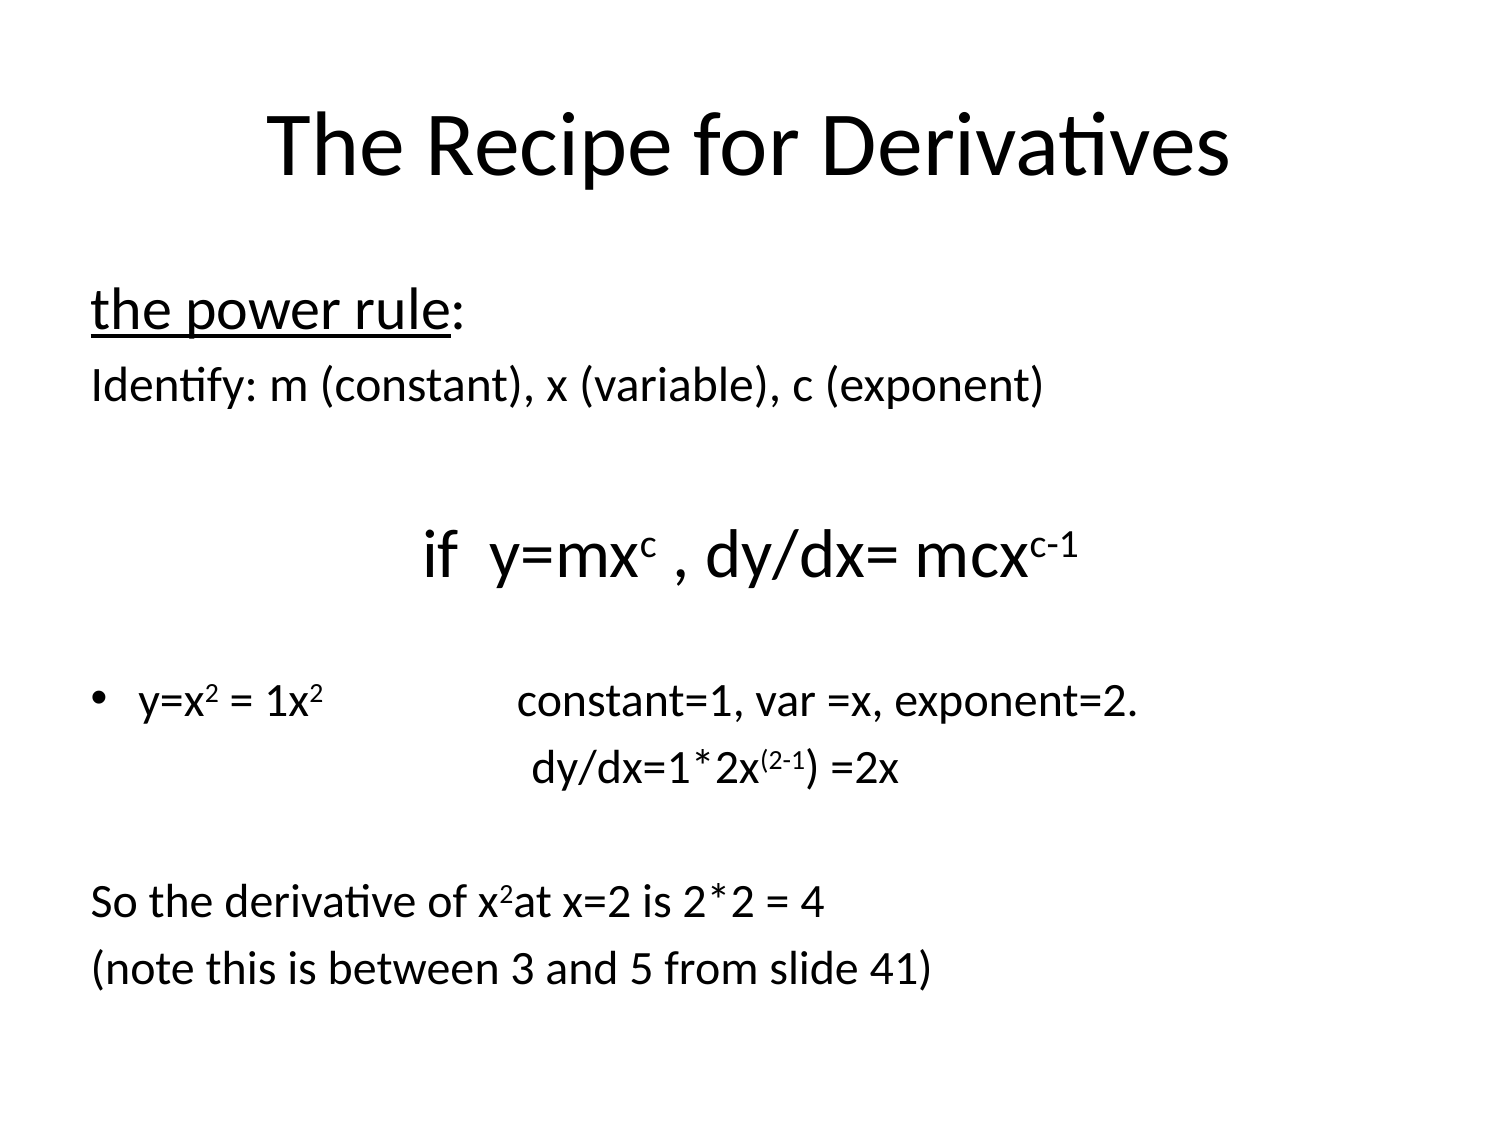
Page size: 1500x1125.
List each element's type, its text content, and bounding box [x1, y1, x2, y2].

title The Recipe for Derivatives [75, 45, 1425, 233]
list the power rule: Identify: m (constant), x (variable), c (exponent) if y=mxc , dy/dx= mcxc-1 y=x2 = 1x2 constant=1, var =x, exponent=2. dy/dx=1*2x(2-1) =2x So the derivative of x2at x=2 is 2*2 = 4 (note this is between 3 and 5 from slide 41) [75, 262, 1426, 1005]
